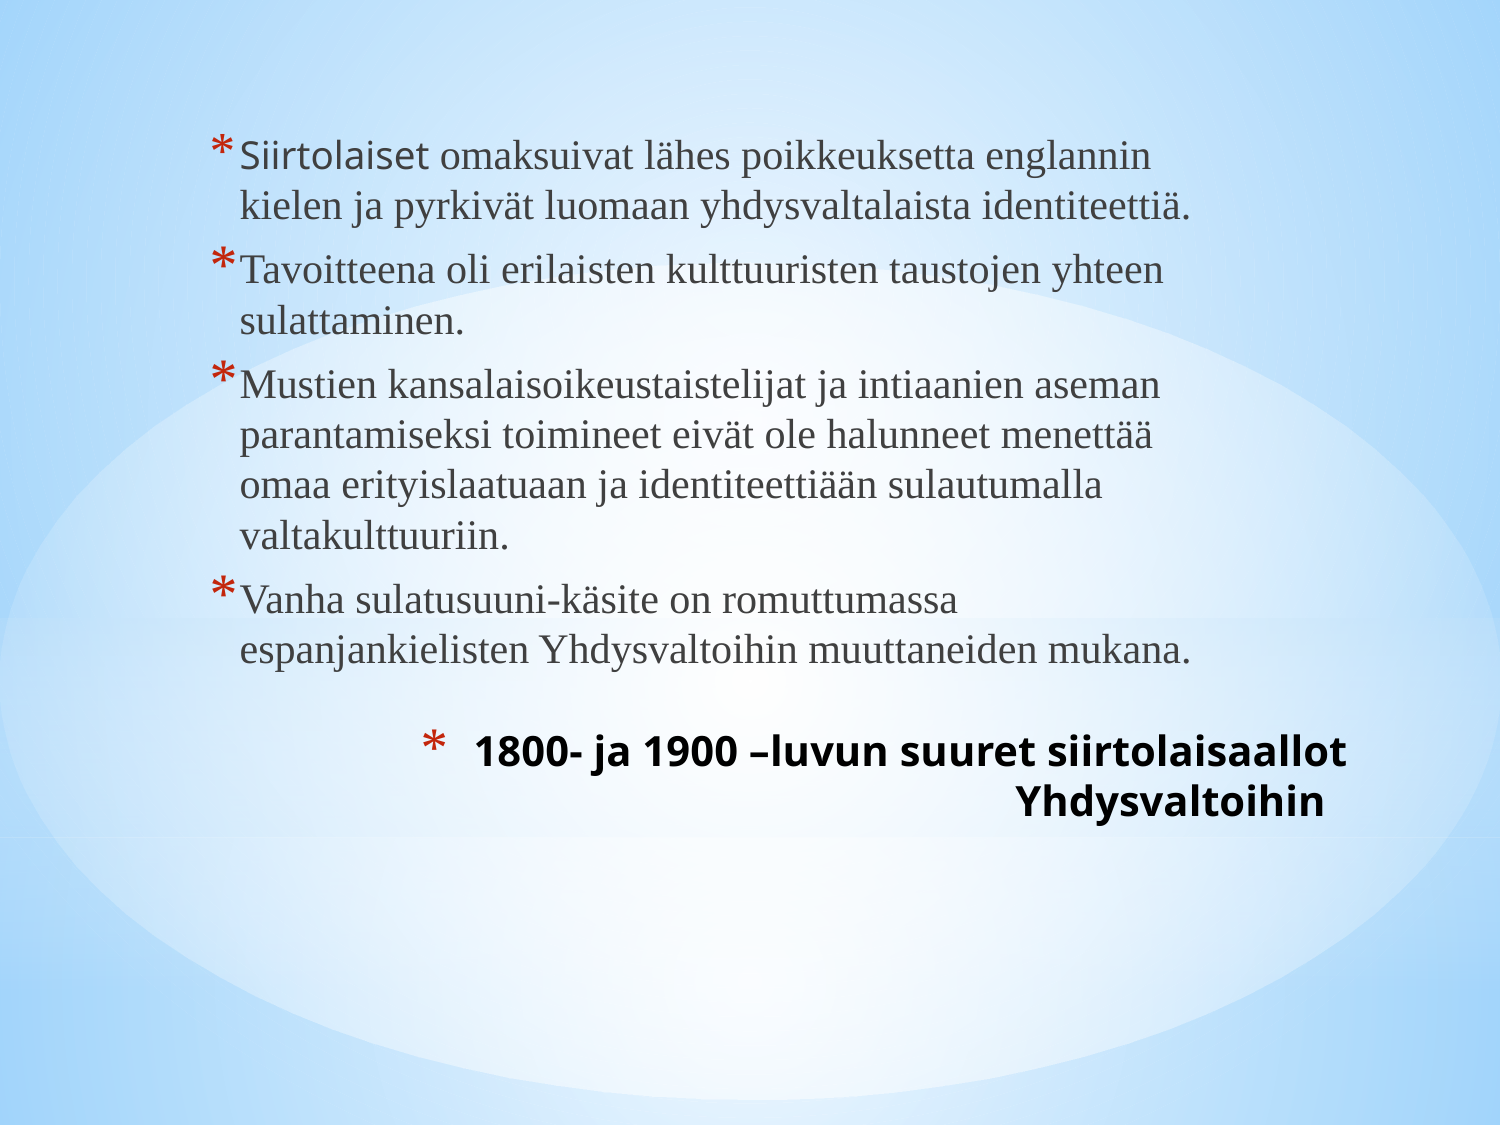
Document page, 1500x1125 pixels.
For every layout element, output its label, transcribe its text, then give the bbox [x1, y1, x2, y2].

title 1800- ja 1900 –luvun suuret siirtolaisaallot Yhdysvaltoihin [294, 717, 1363, 905]
list Siirtolaiset omaksuivat lähes poikkeuksetta englannin kielen ja pyrkivät luomaan yhdysvaltalaista identiteettiä. Tavoitteena oli erilaisten kulttuuristen taustojen yhteen sulattaminen. Mustien kansalaisoikeustaistelijat ja intiaanien aseman parantamiseksi toimineet eivät ole halunneet menettää omaa erityislaatuaan ja identiteettiään sulautumalla valtakulttuuriin. Vanha sulatusuuni-käsite on romuttumassa espanjankielisten Yhdysvaltoihin muuttaneiden mukana. [187, 120, 1238, 690]
